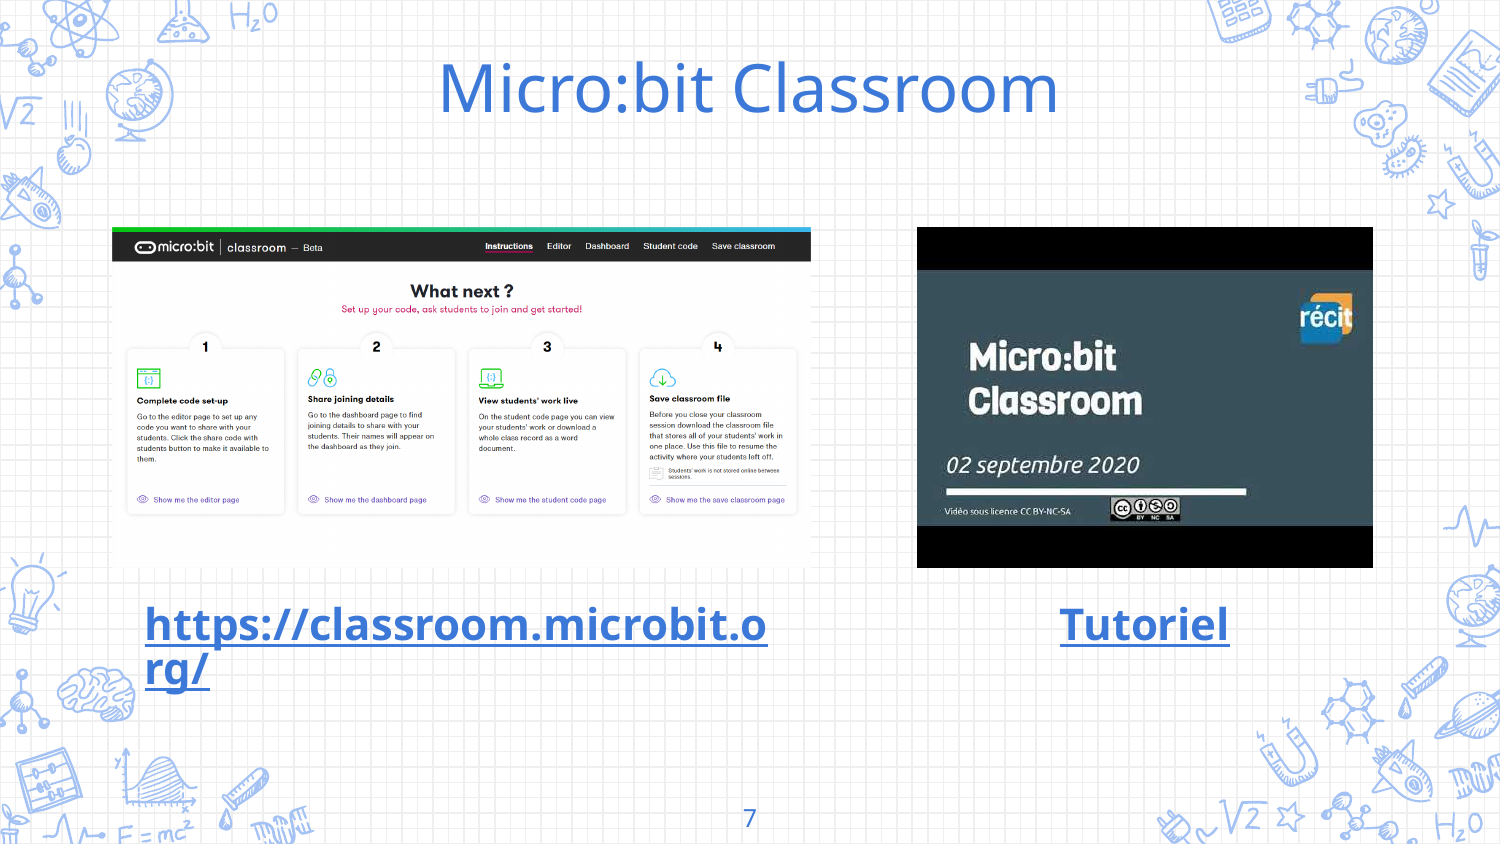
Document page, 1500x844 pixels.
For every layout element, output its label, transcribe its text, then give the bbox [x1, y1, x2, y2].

title Micro:bit Classroom [246, 0, 1254, 141]
picture [111, 226, 812, 569]
slide_number ‹#› [705, 796, 795, 844]
text_box https://classroom.microbit.org/ [129, 582, 794, 697]
text_box Tutoriel [813, 582, 1477, 697]
picture [917, 226, 1373, 569]
